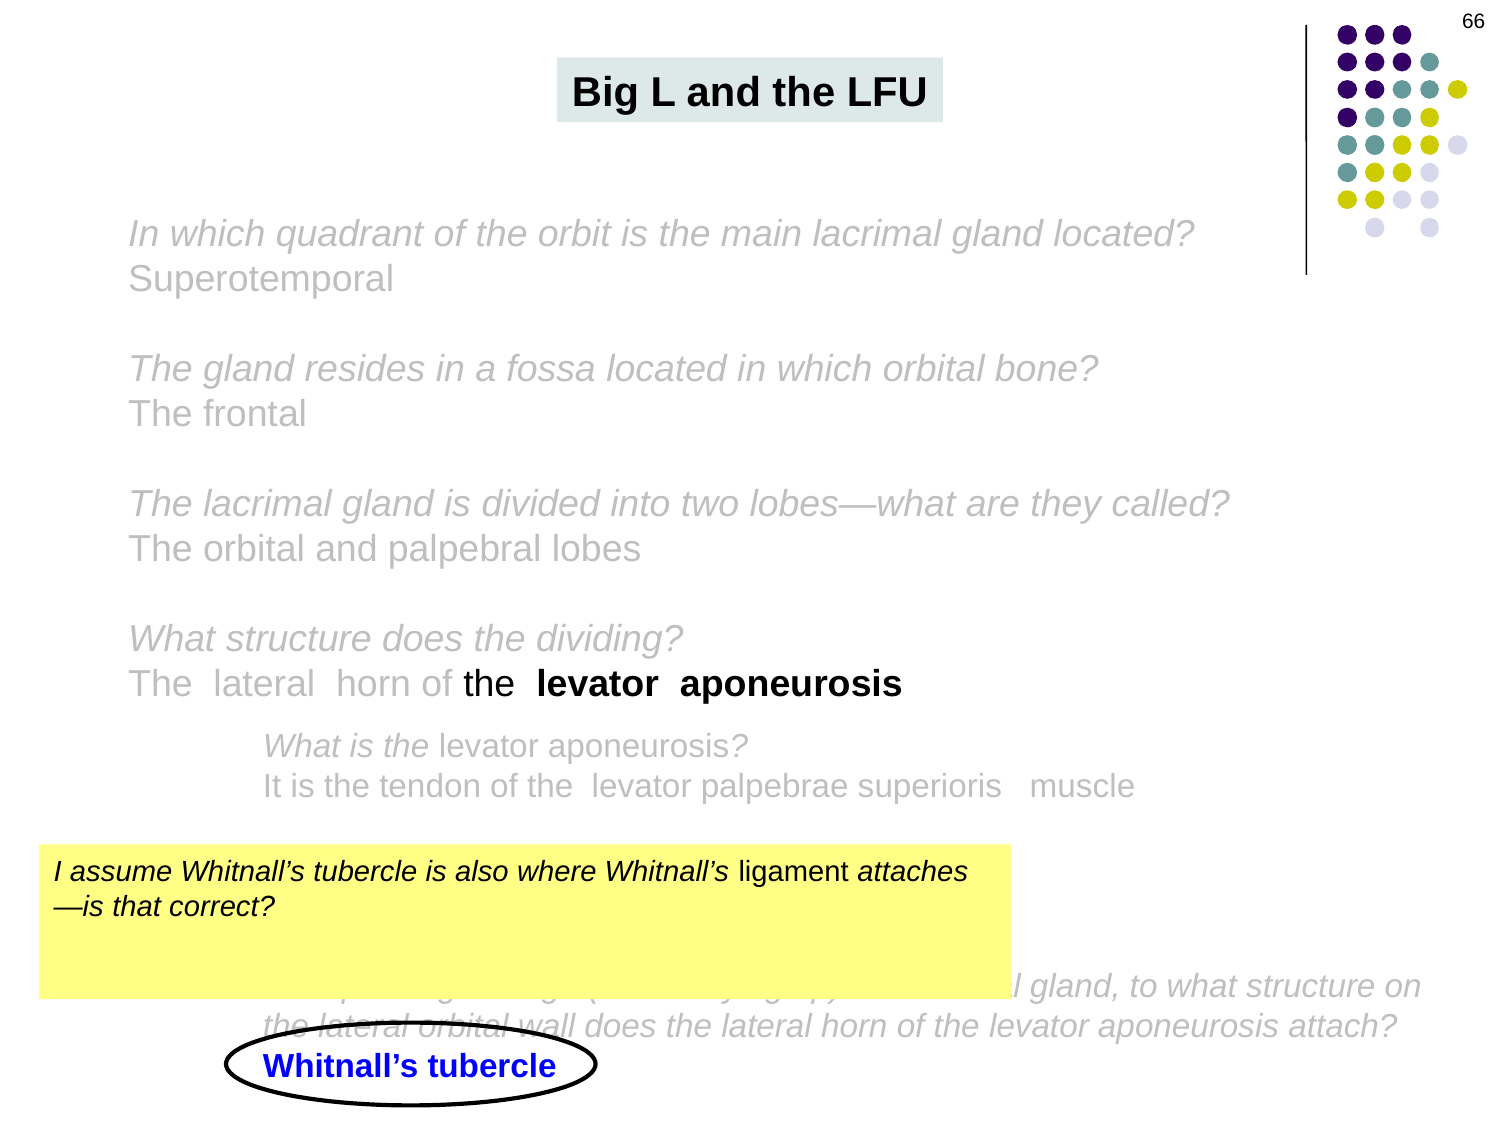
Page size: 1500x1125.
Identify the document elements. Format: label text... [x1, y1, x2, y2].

text_box [223, 1020, 598, 1108]
text_box I assume Whitnall’s tubercle is also where Whitnall’s ligament attaches—is that correct? You’d think so, but no. (For more on the complex anatomy of this aspect of the orbit, see slide-set O8.) [38, 844, 1012, 1000]
slide_number 66 [1149, 0, 1500, 75]
text_box Big L and the LFU [556, 57, 943, 123]
text_box What is the levator aponeurosis? It is the tendon of the levator palpebrae superioris muscle What is the chief function of the levator muscle? Retraction (ie, elevation) of the upper lid After passing through (and divvying up) the lacrimal gland, to what structure on the lateral orbital wall does the lateral horn of the levator aponeurosis attach? Whitnall’s tubercle [248, 717, 1442, 1092]
text_box In which quadrant of the orbit is the main lacrimal gland located? Superotemporal The gland resides in a fossa located in which orbital bone? The frontal The lacrimal gland is divided into two lobes—what are they called? The orbital and palpebral lobes What structure does the dividing? The lateral horn of the levator aponeurosis [113, 202, 1246, 712]
